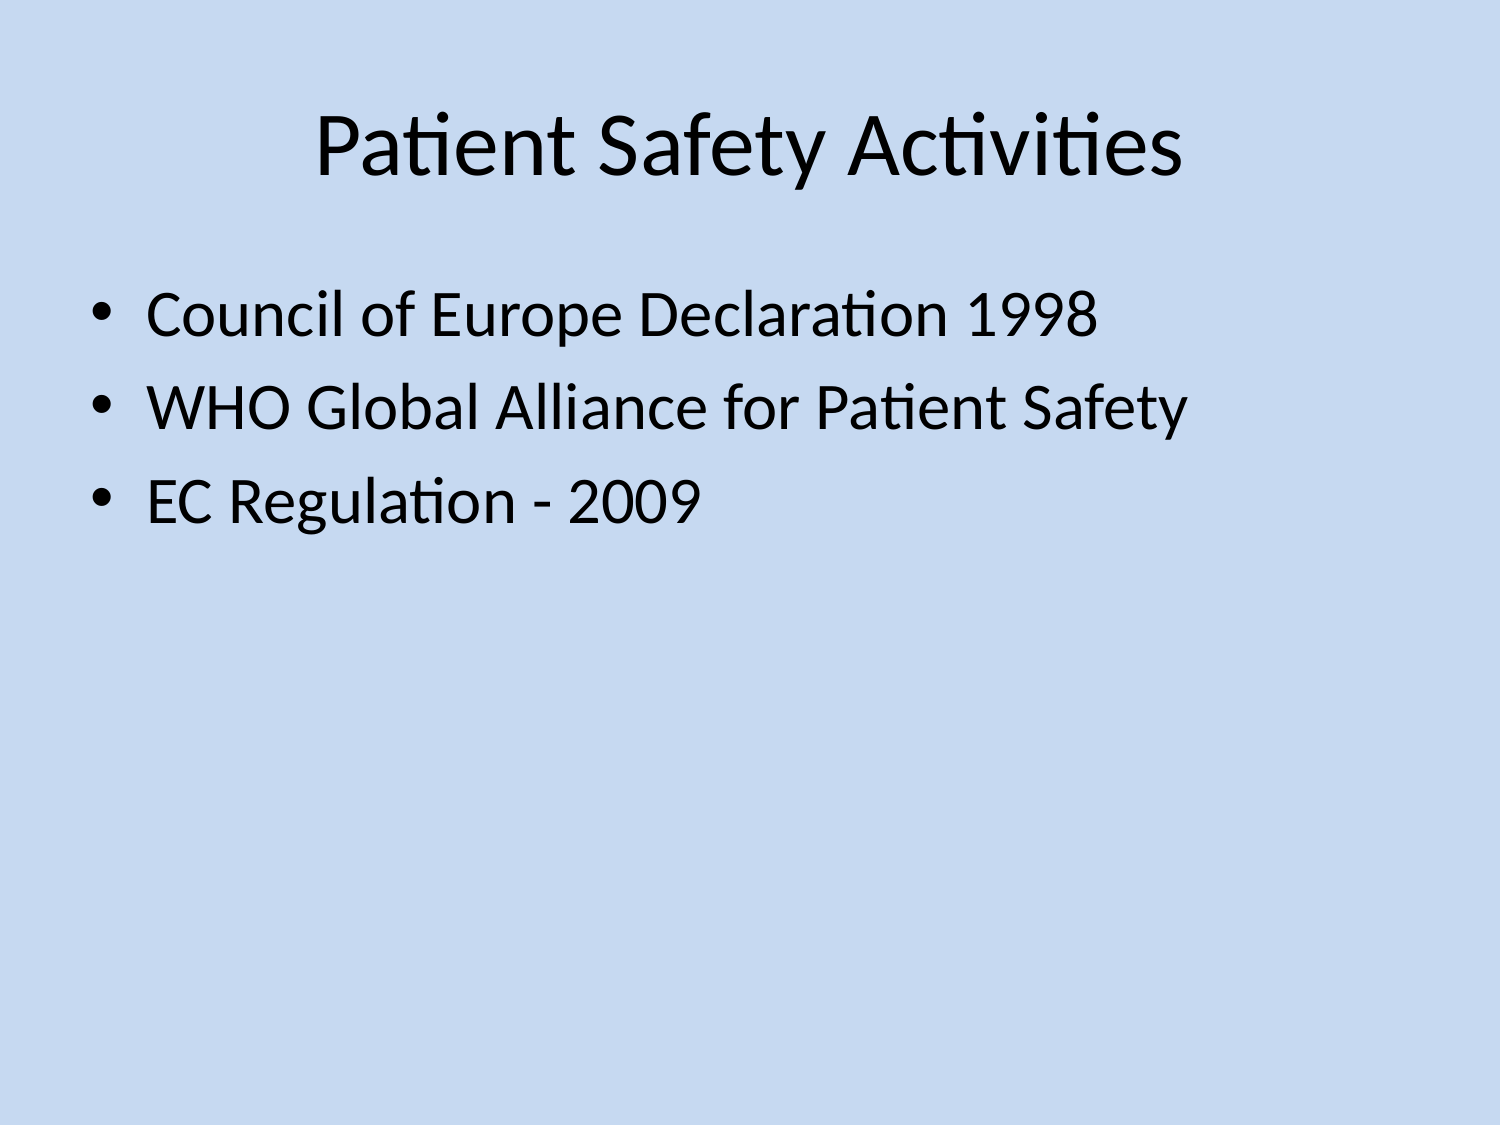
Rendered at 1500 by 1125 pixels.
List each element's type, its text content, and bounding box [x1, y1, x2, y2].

title Patient Safety Activities [75, 45, 1425, 233]
list Council of Europe Declaration 1998 WHO Global Alliance for Patient Safety EC Regulation - 2009 [75, 262, 1425, 1005]
